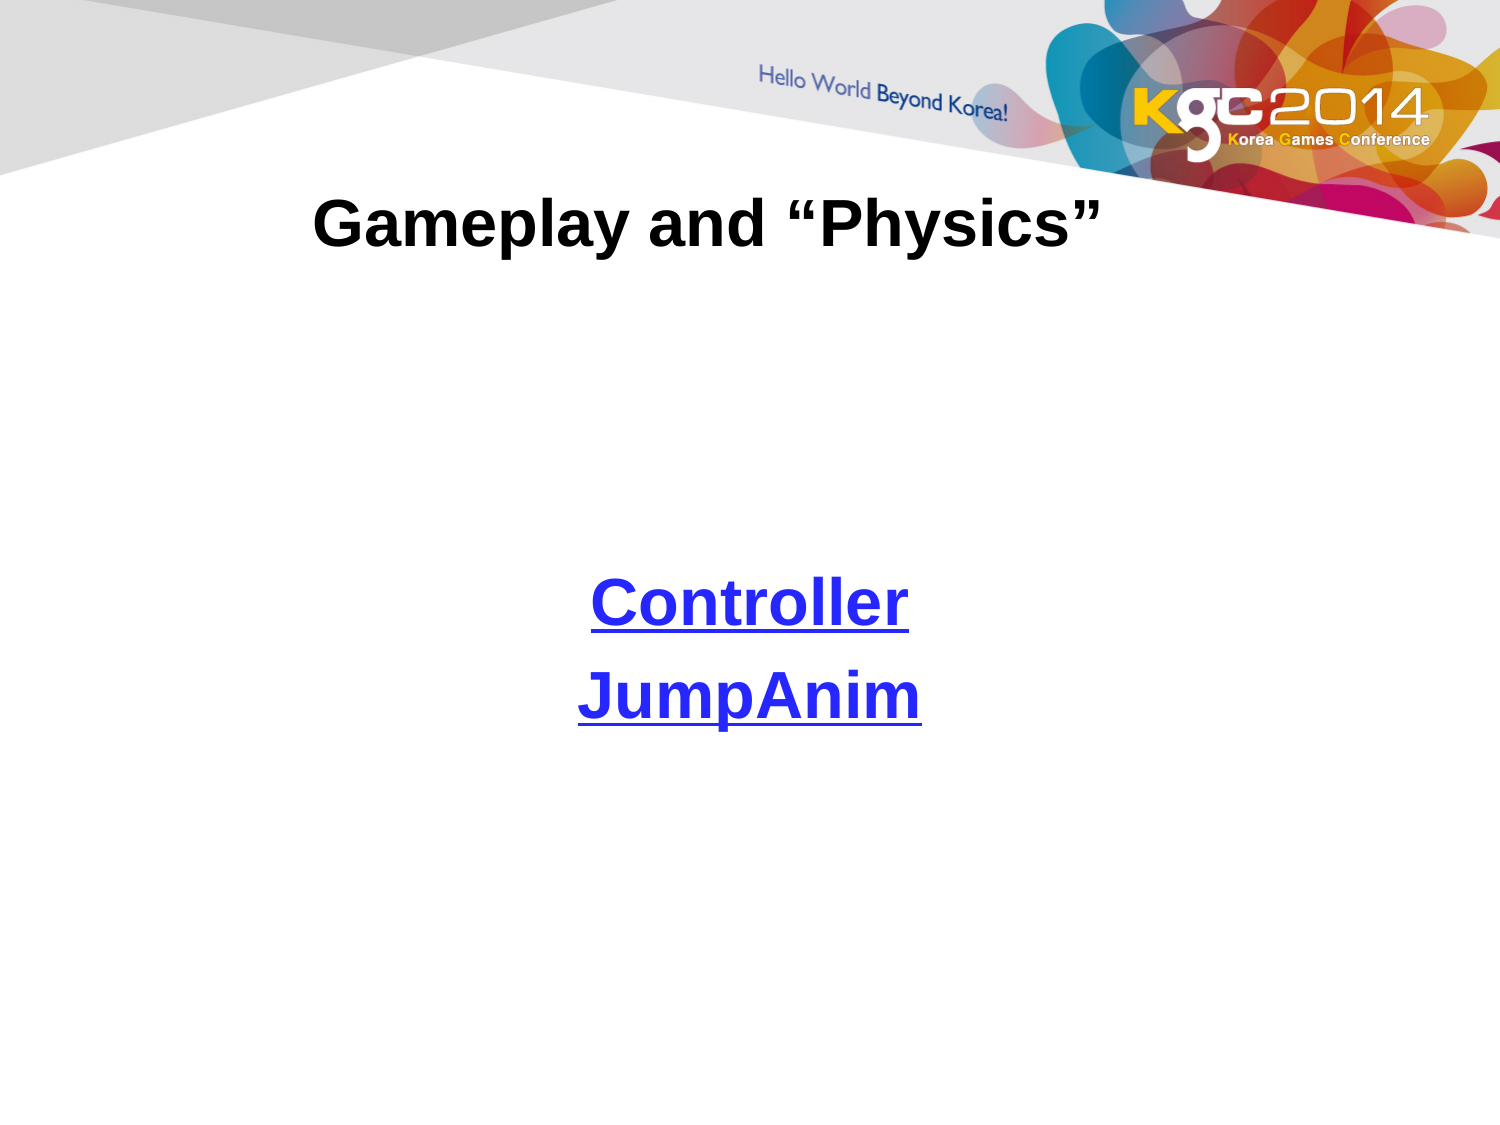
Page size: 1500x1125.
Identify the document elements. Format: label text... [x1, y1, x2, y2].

list Controller JumpAnim [41, 314, 1459, 1024]
picture [0, 0, 1500, 1125]
title Gameplay and “Physics” [41, 160, 1377, 279]
